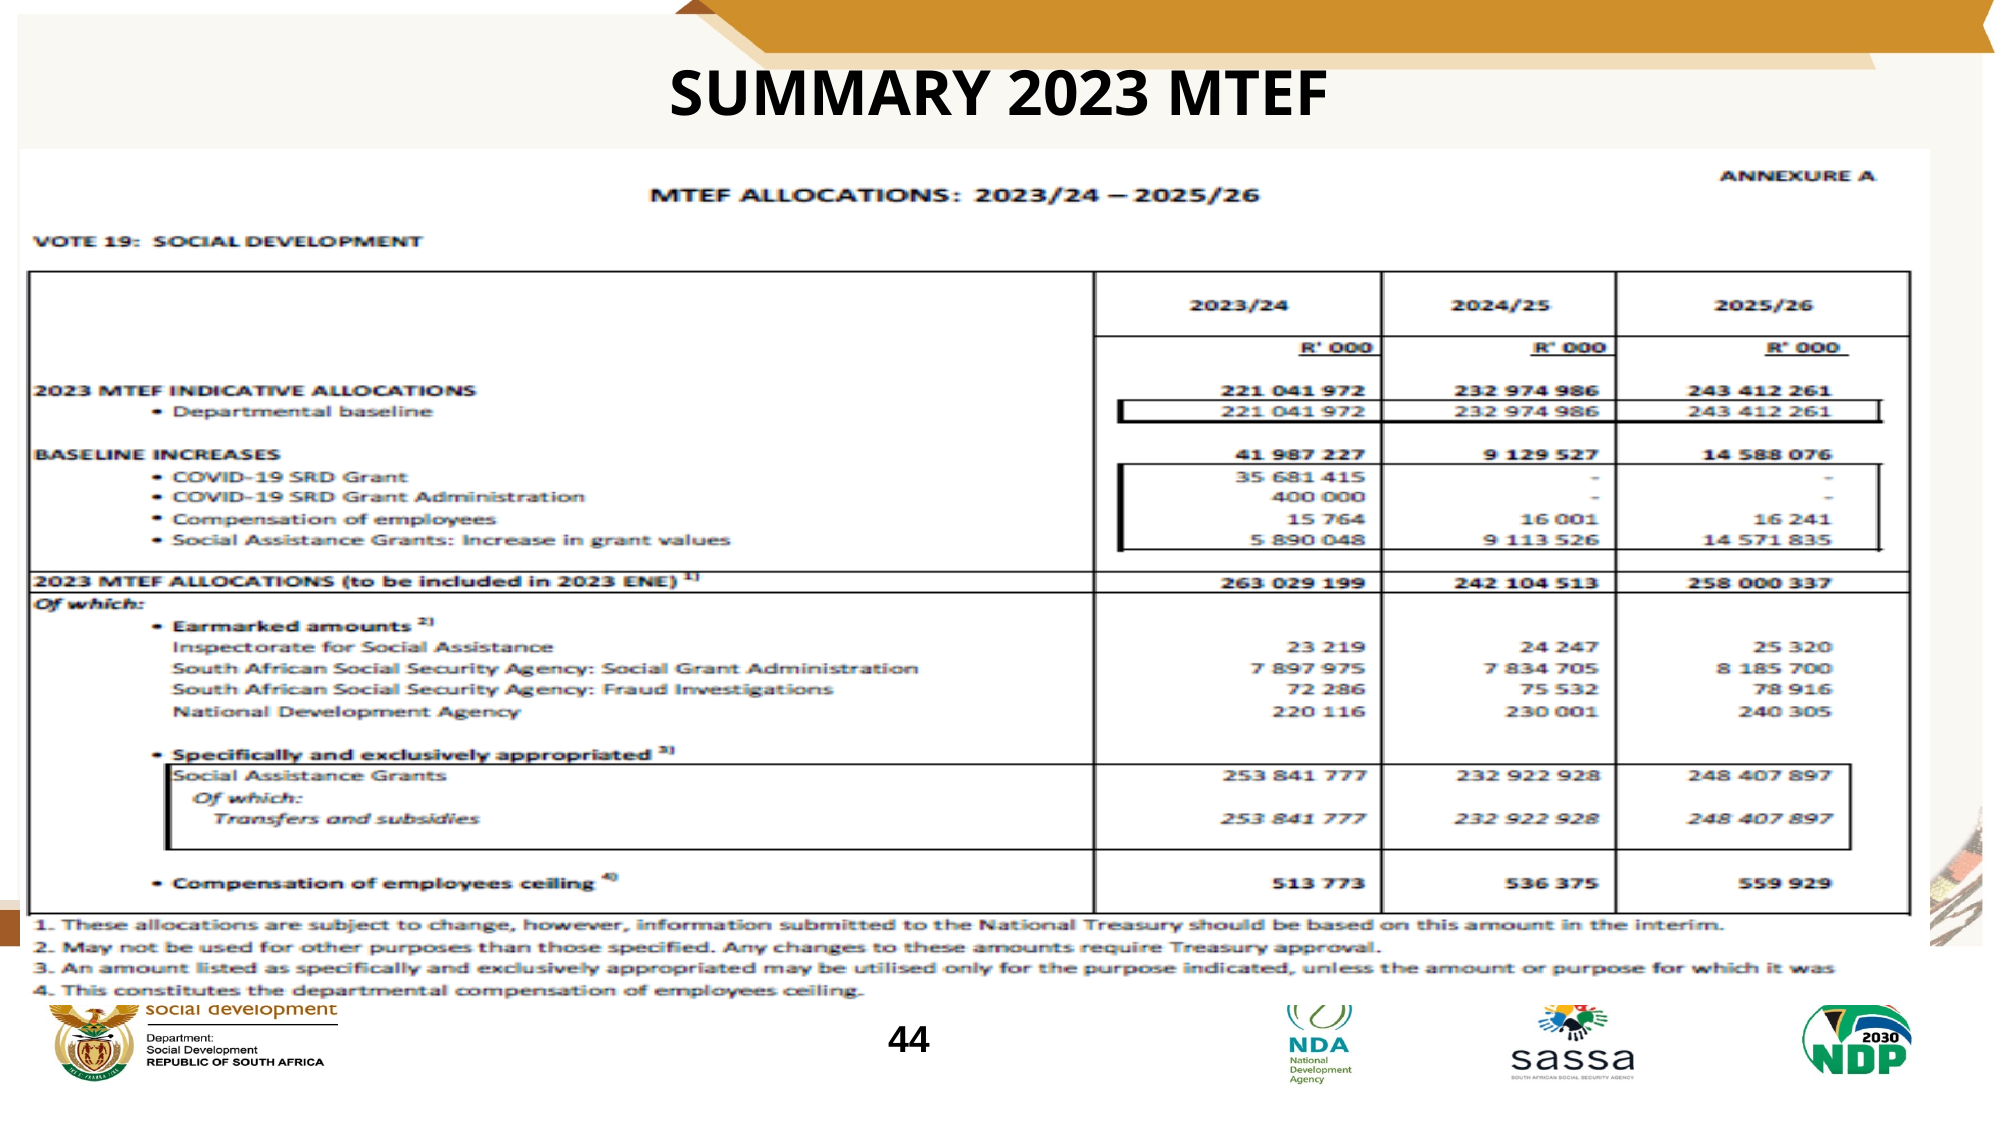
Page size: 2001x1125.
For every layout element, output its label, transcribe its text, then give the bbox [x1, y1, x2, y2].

text_box 44 [719, 1016, 1099, 1068]
picture [0, 0, 2001, 1125]
title SUMMARY 2023 MTEF [99, 45, 1900, 136]
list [20, 149, 1930, 1006]
